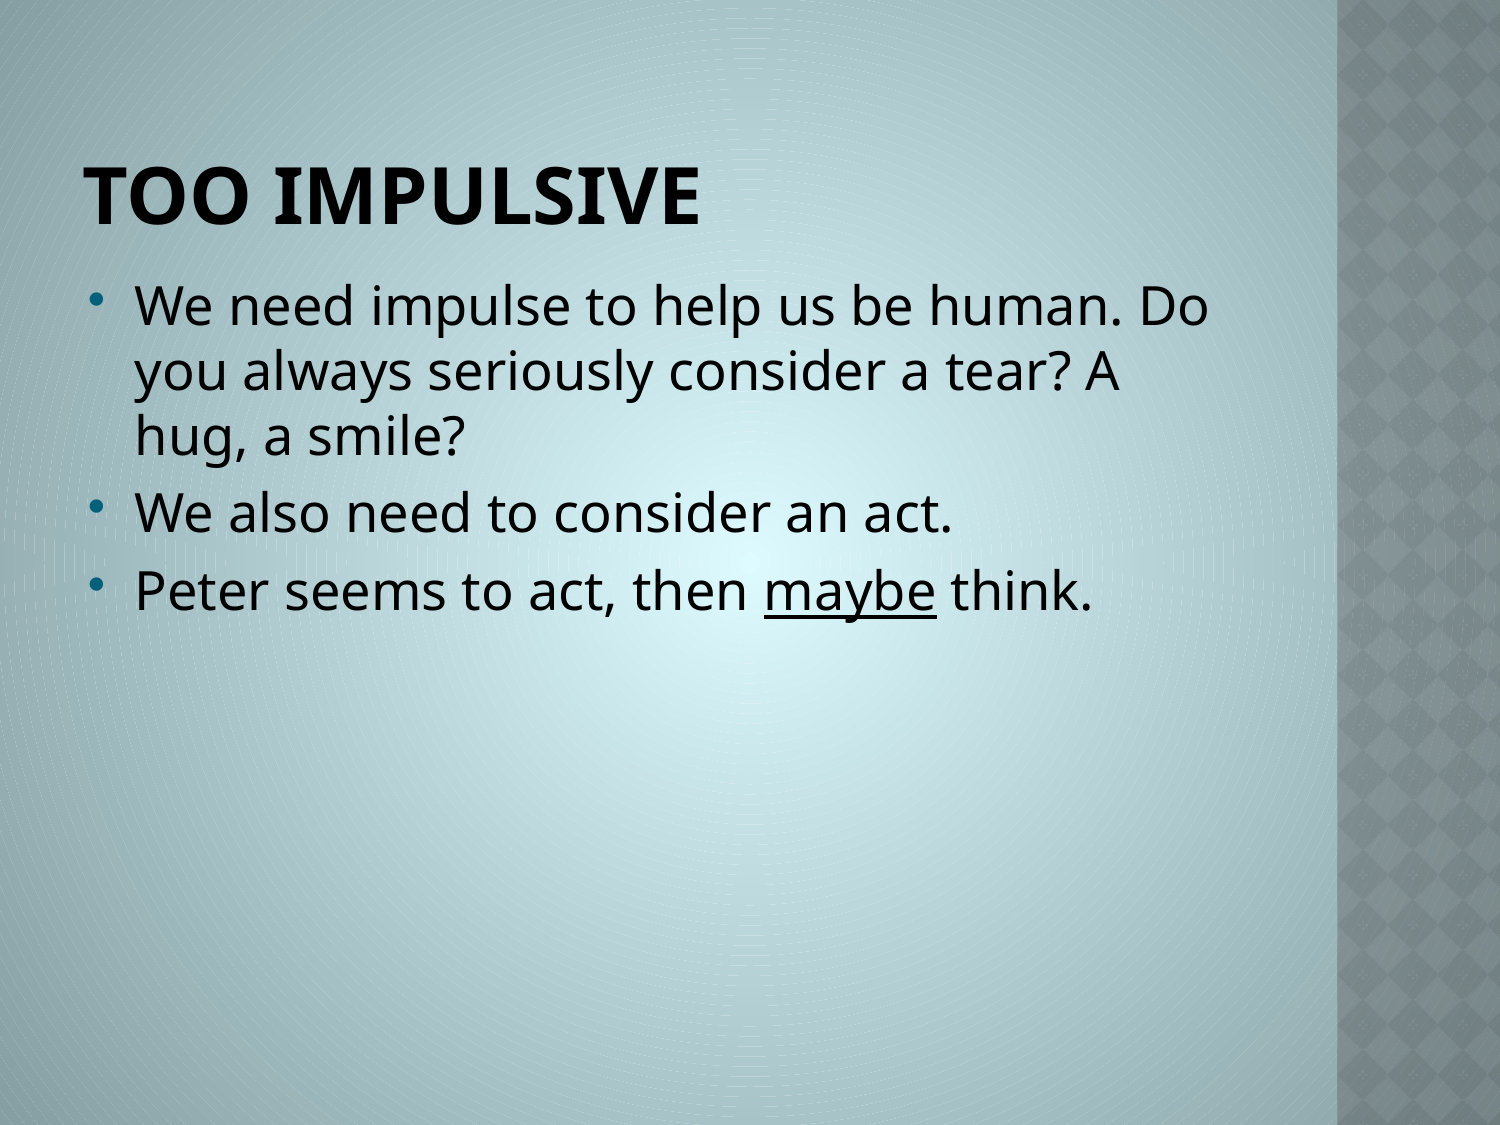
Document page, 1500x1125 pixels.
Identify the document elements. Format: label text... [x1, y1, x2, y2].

title Too Impulsive [75, 52, 1263, 240]
list We need impulse to help us be human. Do you always seriously consider a tear? A hug, a smile? We also need to consider an act. Peter seems to act, then maybe think. [75, 264, 1263, 1059]
